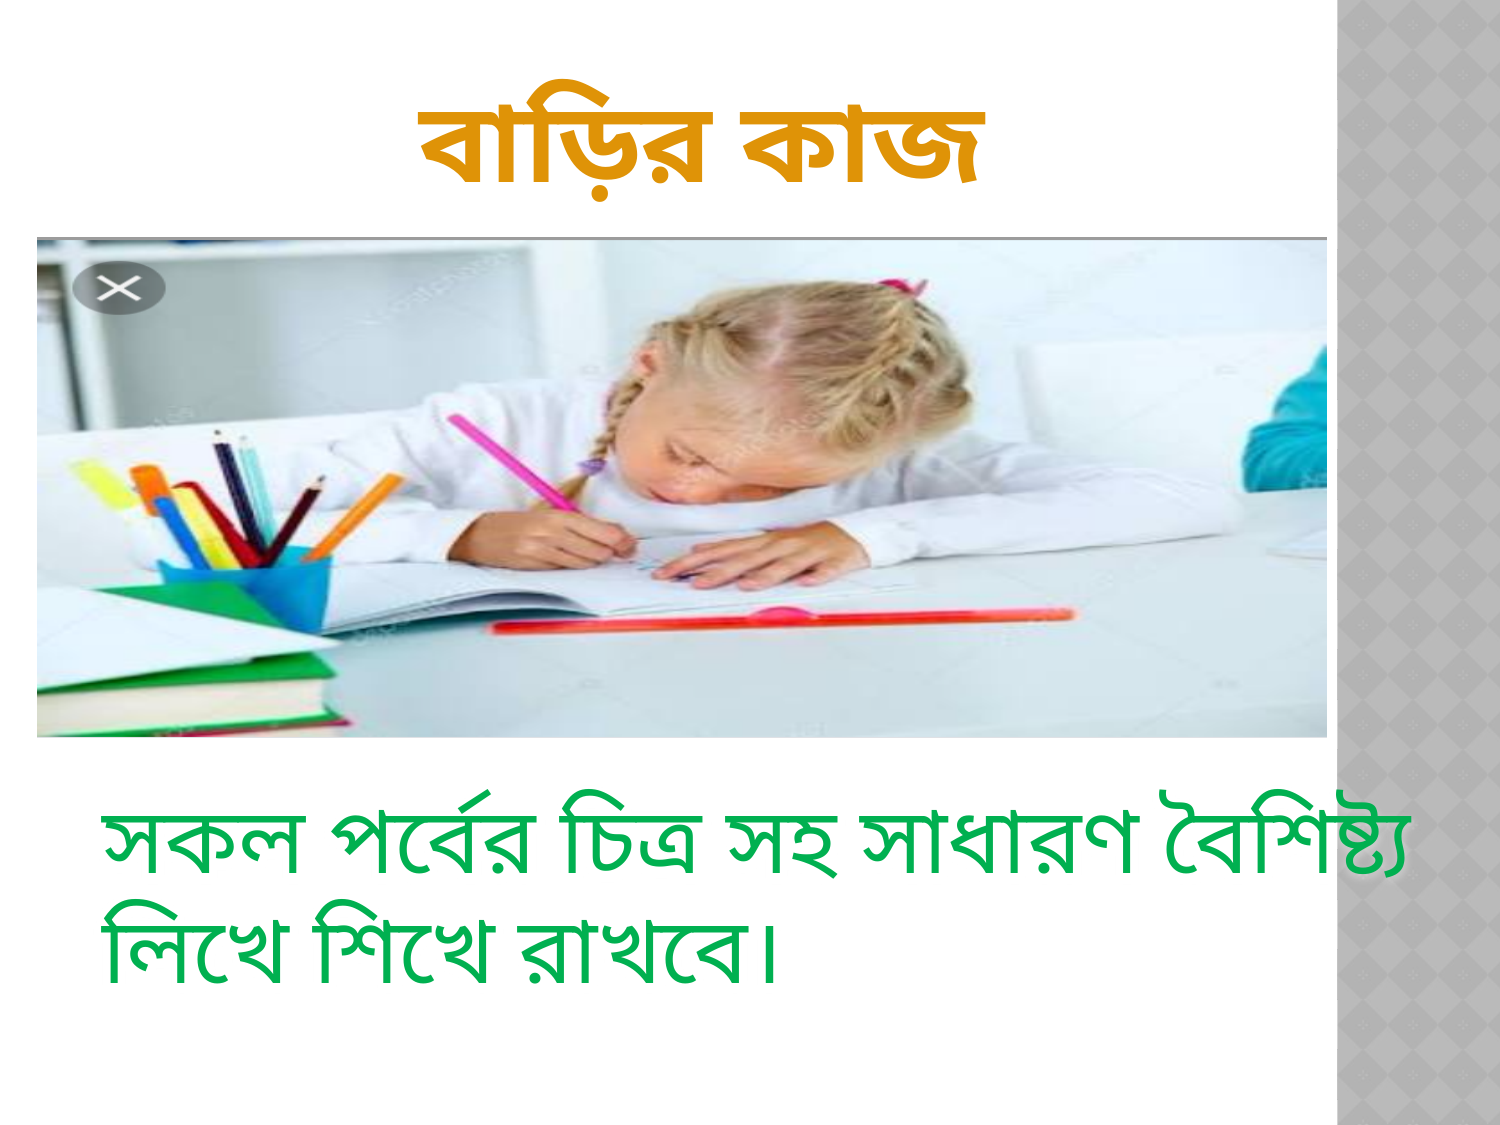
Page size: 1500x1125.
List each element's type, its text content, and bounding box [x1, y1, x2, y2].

picture [37, 237, 1328, 738]
text_box সকল পর্বের চিত্র সহ সাধারণ বৈশিষ্ট্য লিখে শিখে রাখবে। [87, 774, 1451, 1010]
text_box বাড়ির কাজ [404, 62, 1030, 213]
